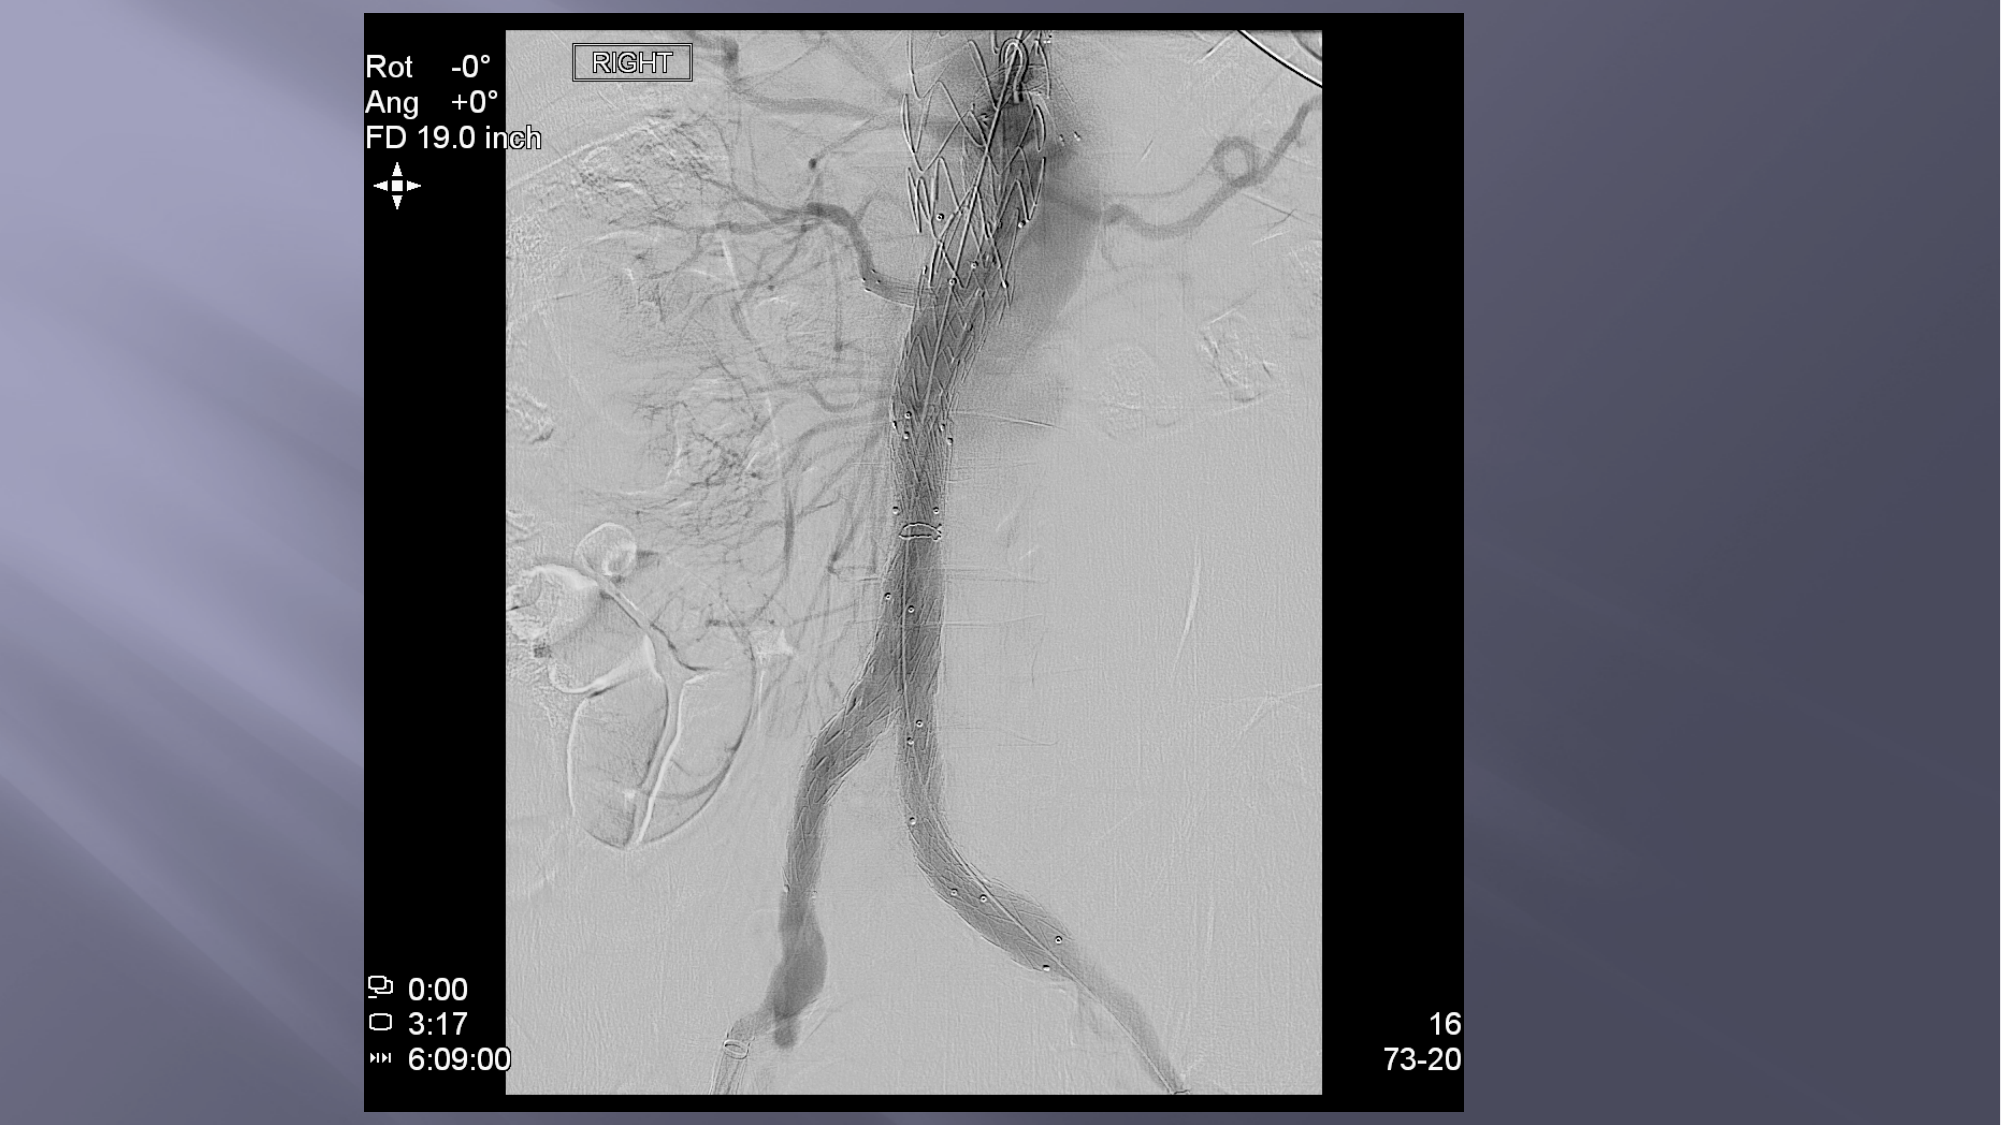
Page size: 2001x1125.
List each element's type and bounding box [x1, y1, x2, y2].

list [364, 13, 1464, 1112]
